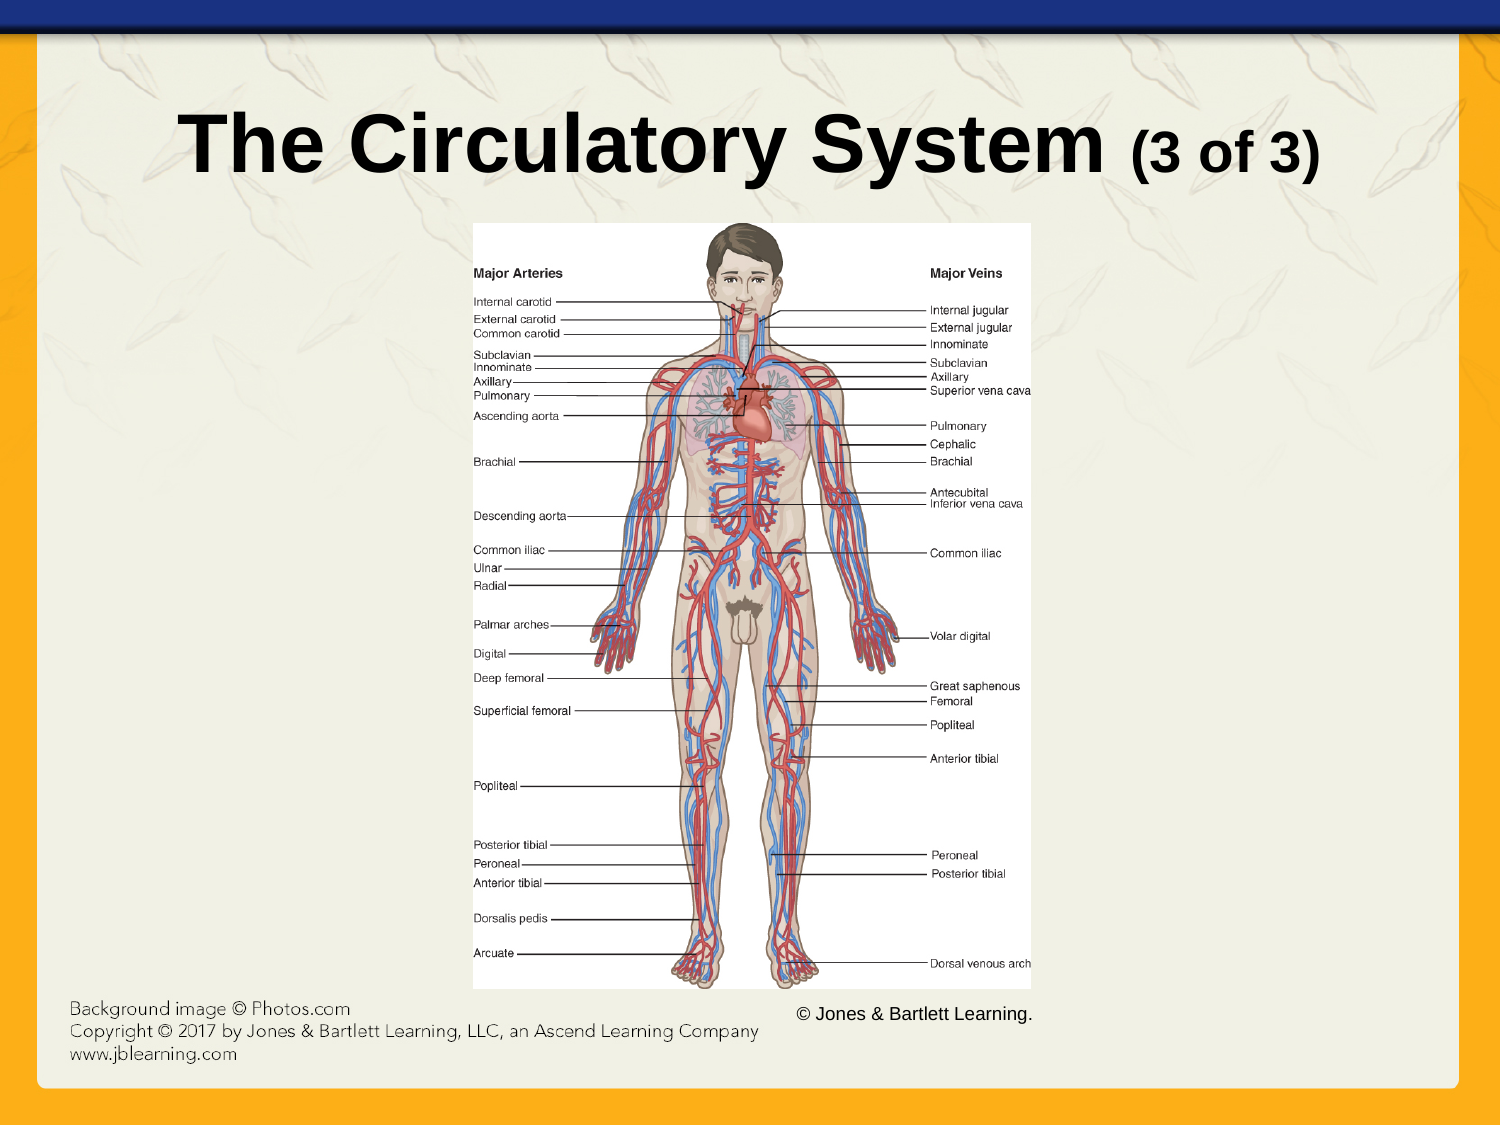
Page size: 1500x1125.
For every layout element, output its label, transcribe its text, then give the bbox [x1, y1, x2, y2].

text_box © Jones & Bartlett Learning. [781, 994, 1063, 1032]
picture [0, 0, 1500, 1125]
title The Circulatory System (3 of 3) [75, 45, 1425, 233]
